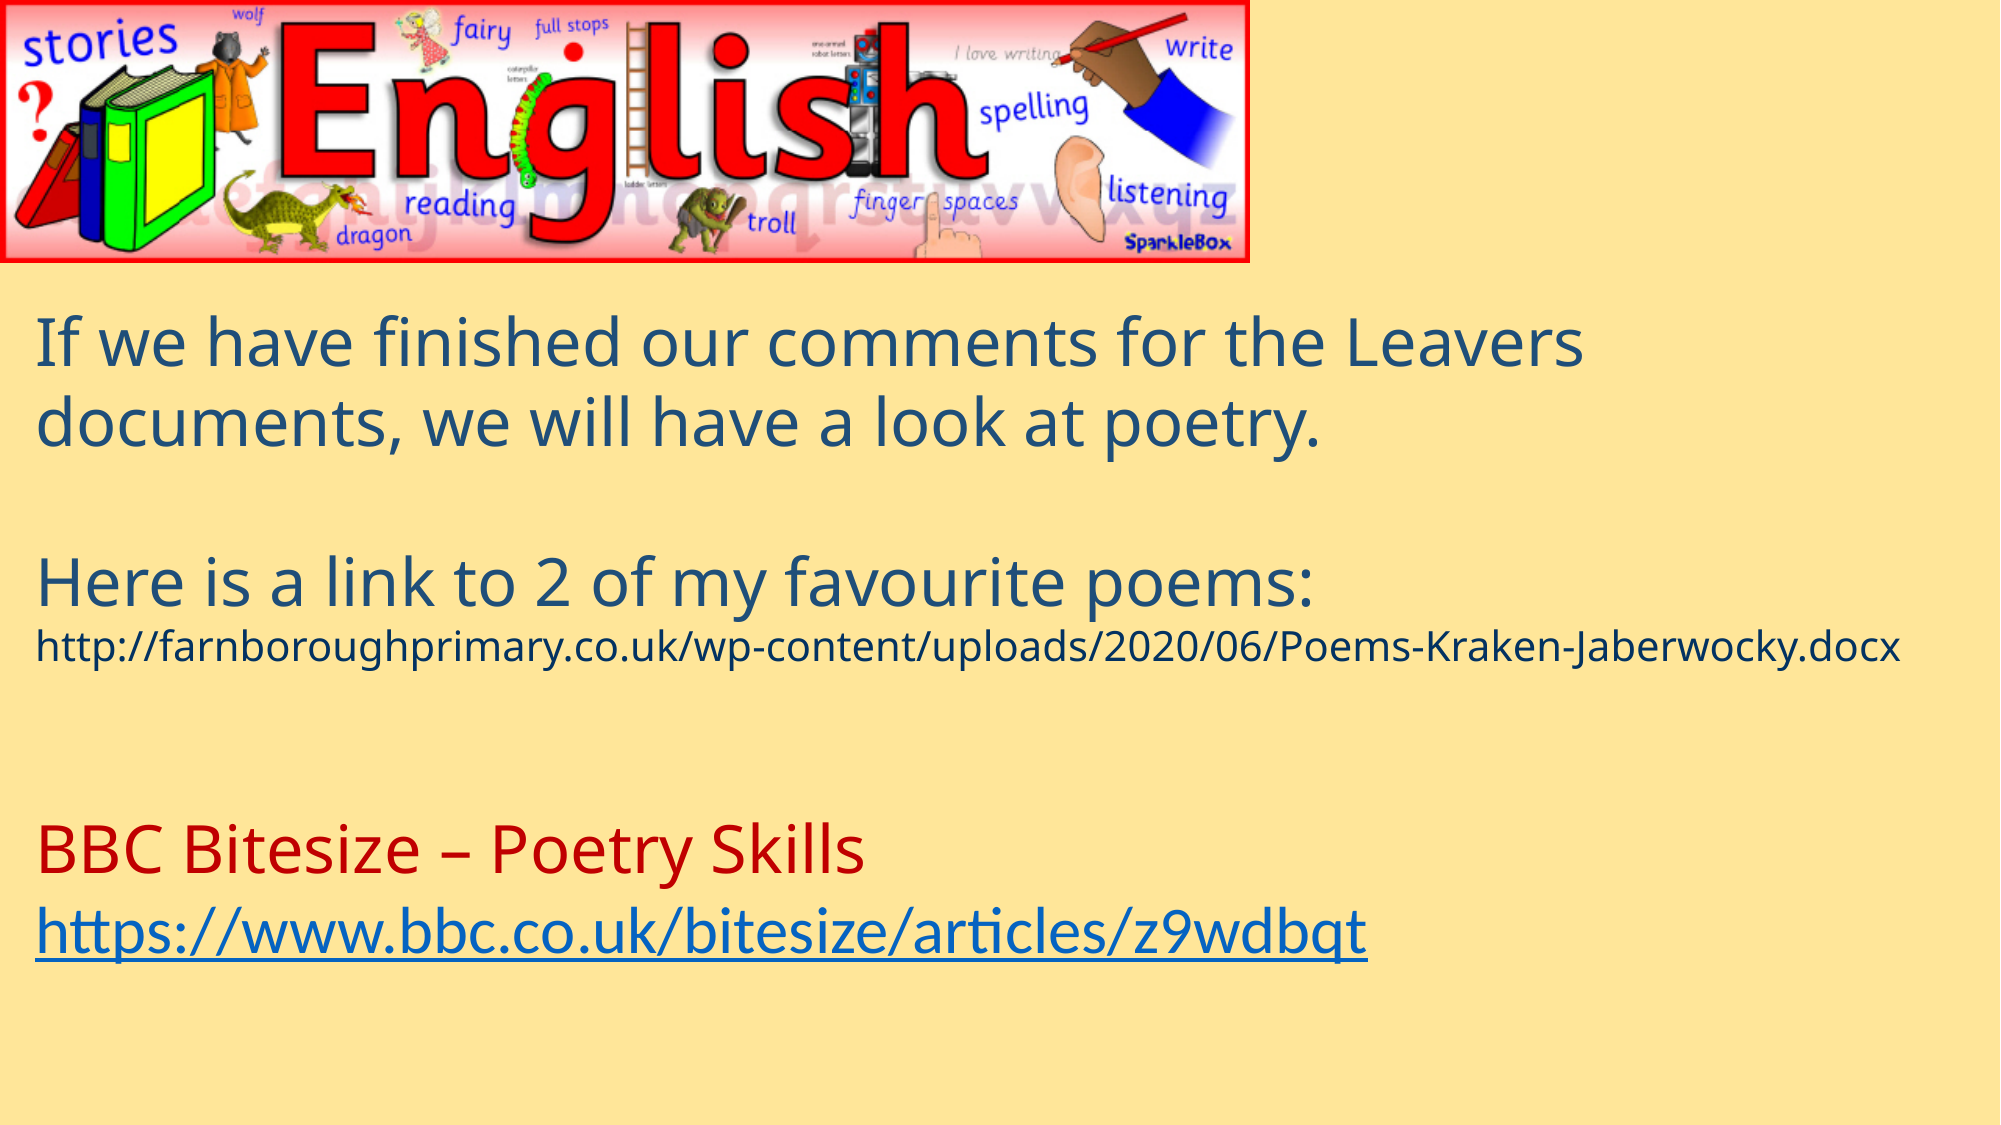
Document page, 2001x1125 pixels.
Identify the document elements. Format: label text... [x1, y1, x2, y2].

picture [0, 0, 1250, 263]
text_box If we have finished our comments for the Leavers documents, we will have a look at poetry. Here is a link to 2 of my favourite poems: http://farnboroughprimary.co.uk/wp-content/uploads/2020/06/Poems-Kraken-Jaberwocky.docx BBC Bitesize – Poetry Skills https://www.bbc.co.uk/bitesize/articles/z9wdbqt [20, 292, 1938, 974]
